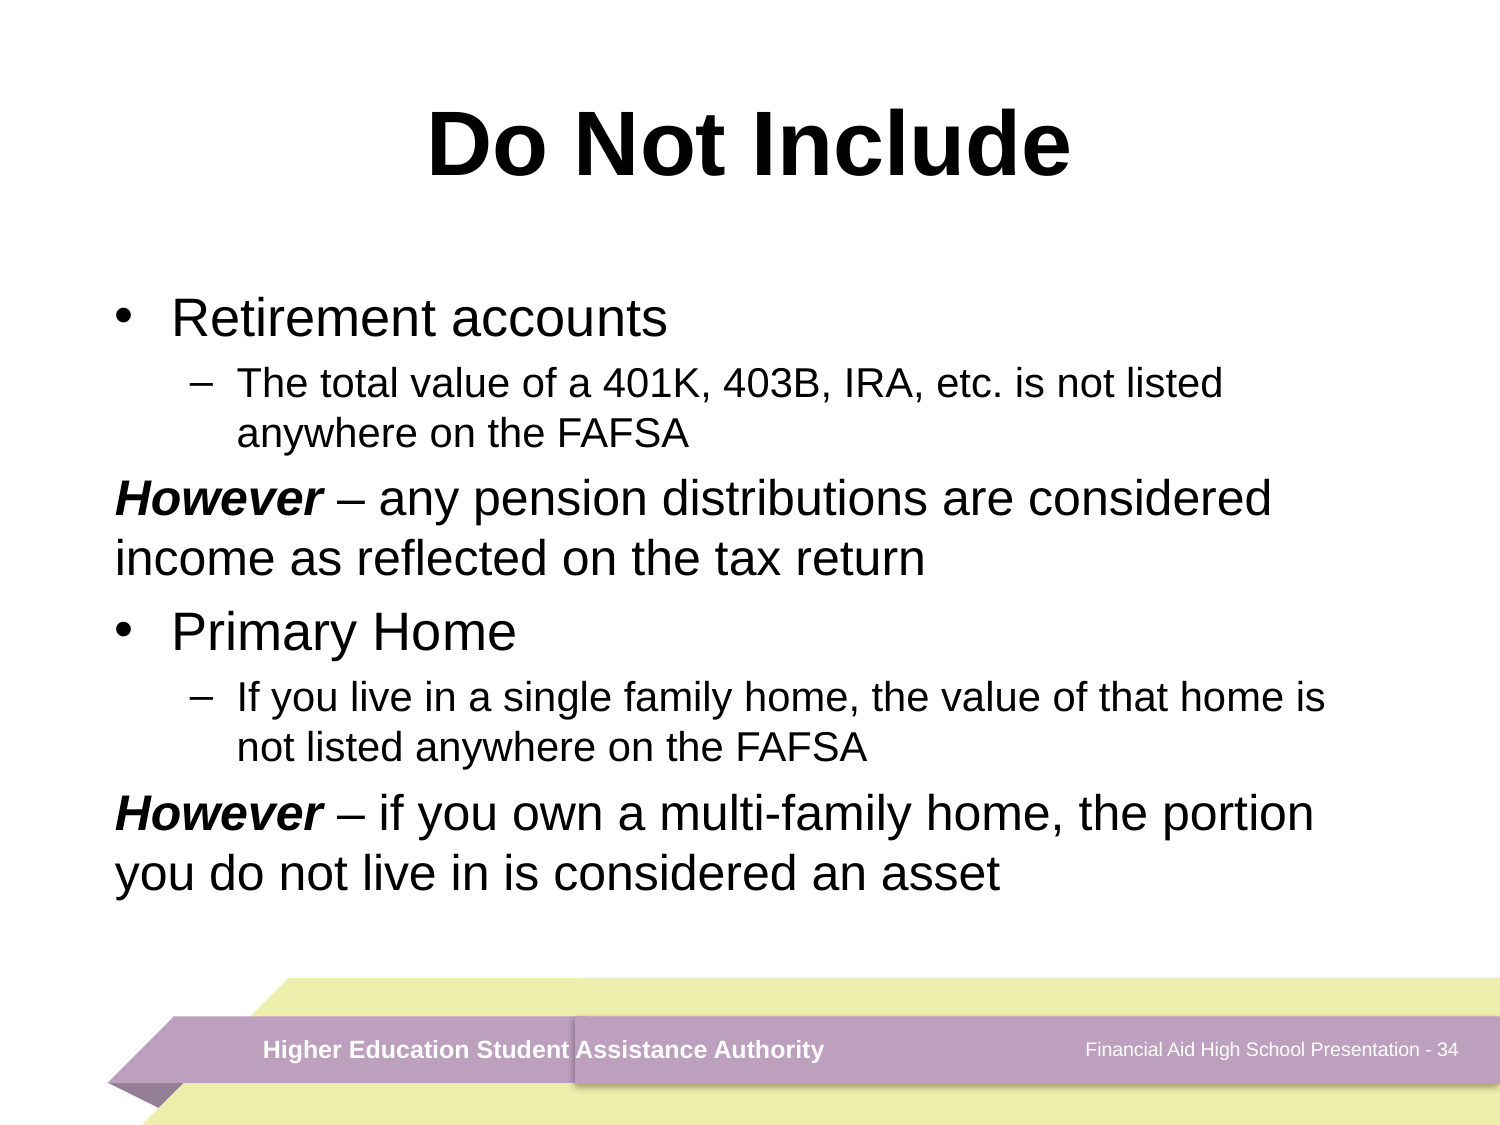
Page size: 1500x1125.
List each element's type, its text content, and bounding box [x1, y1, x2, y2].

list Retirement accounts The total value of a 401K, 403B, IRA, etc. is not listed anywhere on the FAFSA However – any pension distributions are considered income as reflected on the tax return Primary Home If you live in a single family home, the value of that home is not listed anywhere on the FAFSA However – if you own a multi-family home, the portion you do not live in is considered an asset [99, 275, 1361, 1100]
title Do Not Include [75, 45, 1425, 233]
slide_number Financial Aid High School Presentation - 34 [1023, 1018, 1474, 1079]
